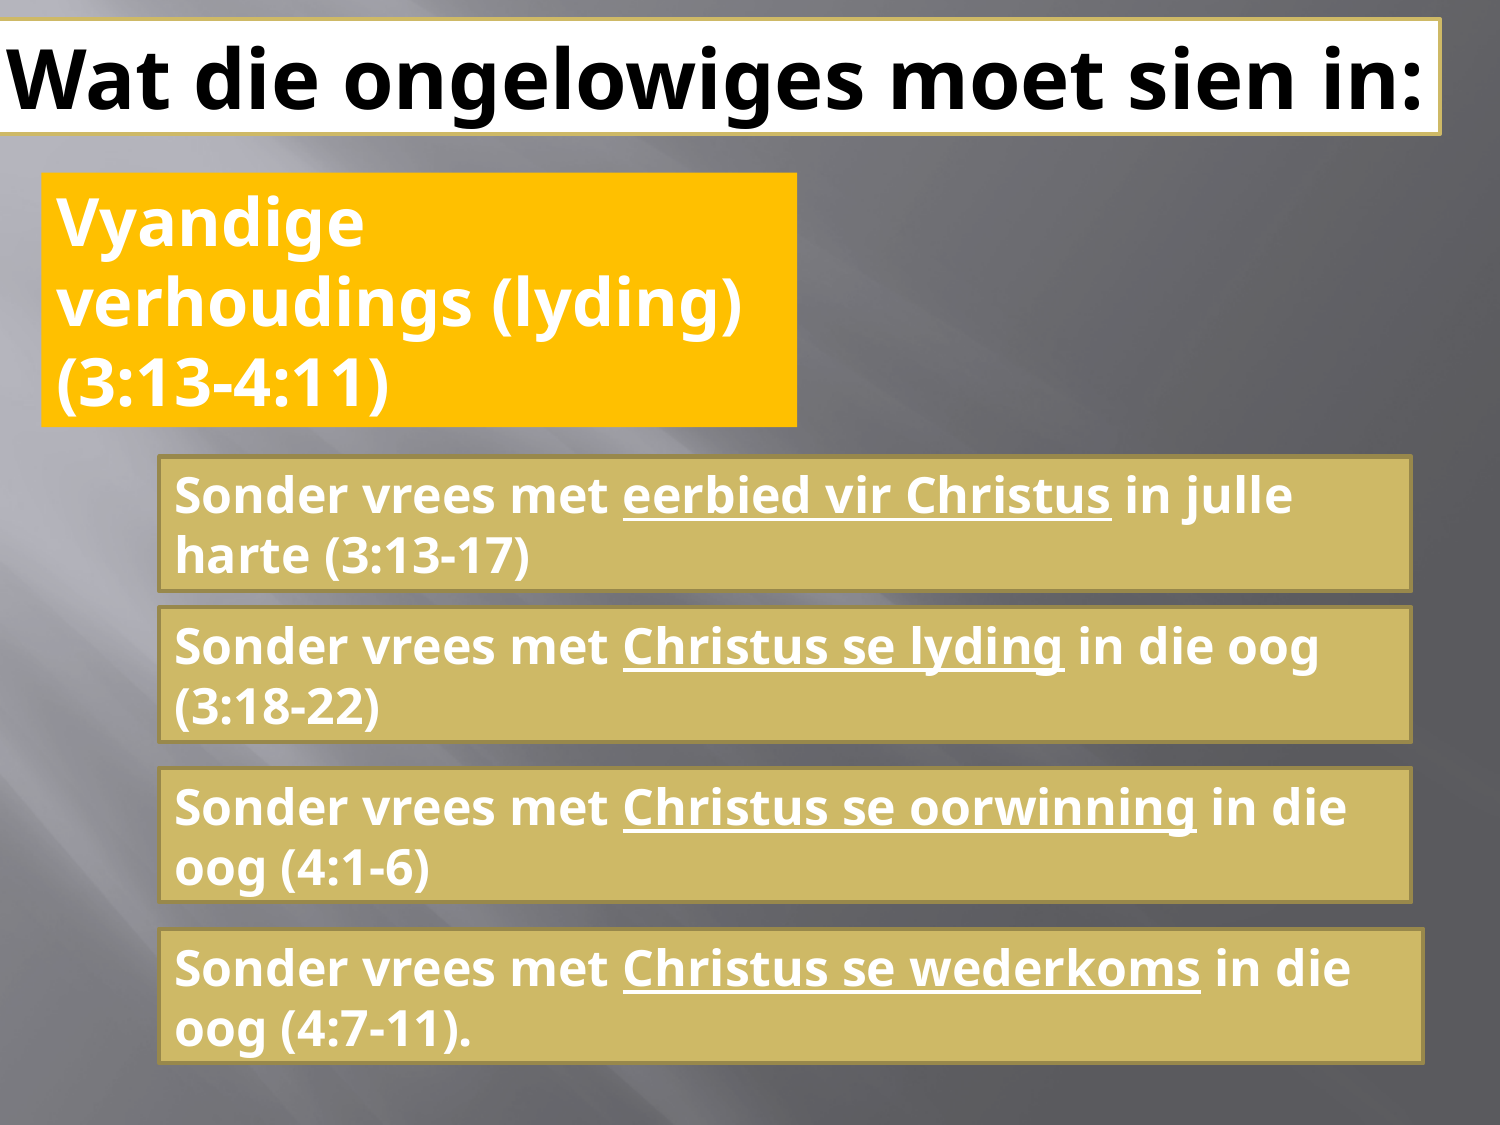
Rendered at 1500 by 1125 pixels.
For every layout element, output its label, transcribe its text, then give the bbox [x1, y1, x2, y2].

text_box Sonder vrees met Christus se lyding in die oog (3:18-22) [157, 605, 1413, 744]
text_box Vyandige verhoudings (lyding) (3:13-4:11) [41, 172, 798, 428]
text_box Sonder vrees met eerbied vir Christus in julle harte (3:13-17) [157, 454, 1413, 593]
text_box Sonder vrees met Christus se oorwinning in die oog (4:1-6) [157, 766, 1413, 904]
text_box Sonder vrees met Christus se wederkoms in die oog (4:7-11). [157, 927, 1425, 1065]
text_box Wat die ongelowiges moet sien in: [0, 17, 1442, 136]
